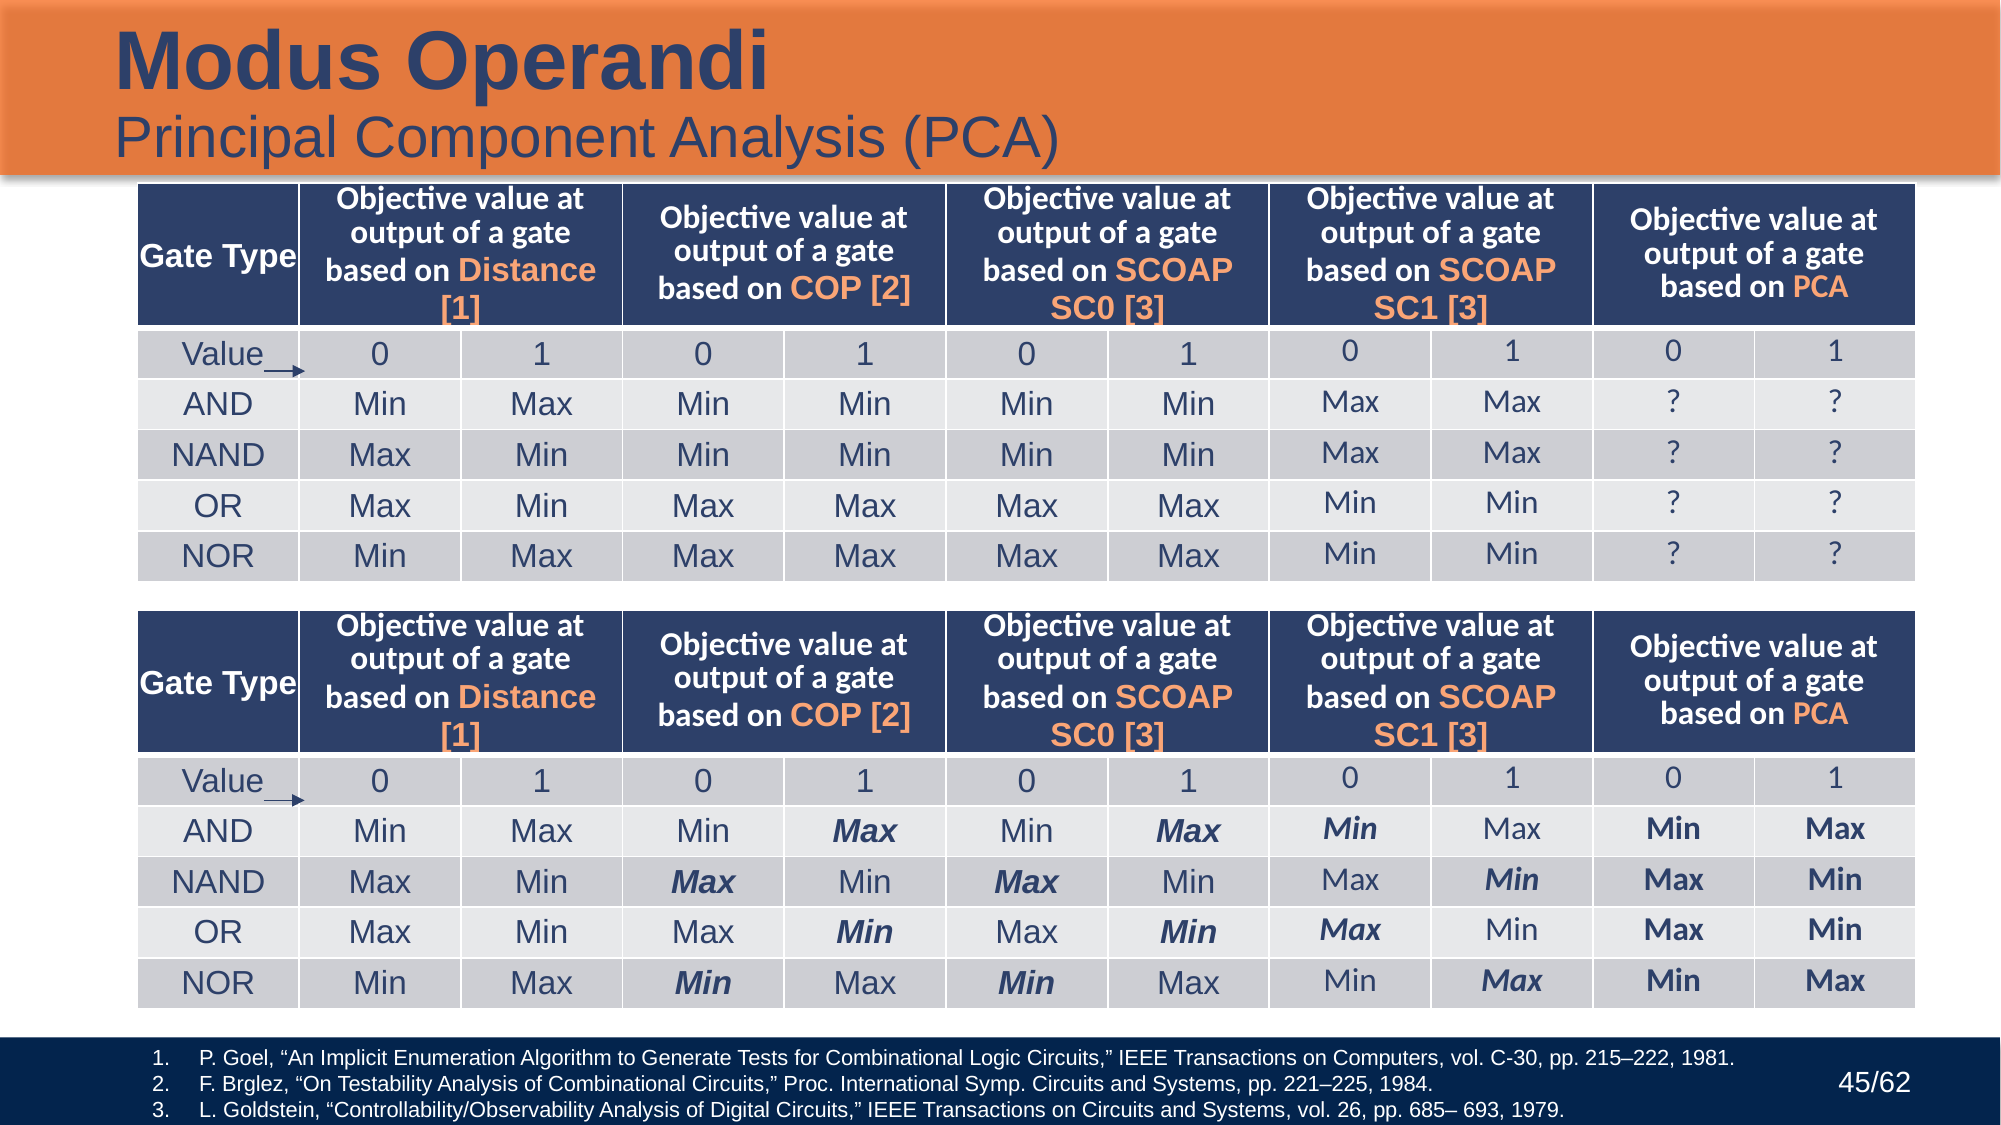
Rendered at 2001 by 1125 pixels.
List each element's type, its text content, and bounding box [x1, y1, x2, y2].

table_cell Min [1270, 807, 1430, 856]
table_cell 1 [1432, 331, 1592, 378]
table_cell 0 [623, 758, 783, 805]
table_cell Min [1432, 481, 1592, 530]
table_cell Min [462, 908, 622, 957]
table_header Objective value at output of a gate based on SCOAP SC0 [3] [947, 611, 1268, 752]
table_cell Max [462, 807, 622, 856]
table_header Objective value at output of a gate based on COP [2] [623, 611, 945, 752]
table_header Objective value at output of a gate based on SCOAP SC0 [3] [947, 184, 1268, 325]
table_cell Max [1109, 532, 1268, 581]
table_cell Min [462, 430, 622, 479]
table_cell Min [785, 430, 945, 479]
table_cell OR [138, 908, 298, 957]
table_cell Max [785, 532, 945, 581]
table_cell Max [1270, 908, 1430, 957]
table_cell Min [300, 959, 460, 1008]
table_cell Min [1109, 908, 1268, 957]
table_cell Min [1270, 481, 1430, 530]
table_cell Value [138, 758, 298, 805]
table_cell Max [1270, 380, 1430, 429]
table_cell Max [623, 857, 783, 906]
table_cell Max [1109, 959, 1268, 1008]
table_cell Max [785, 959, 945, 1008]
table_cell 0 [623, 331, 783, 378]
table_cell Min [300, 532, 460, 581]
table_cell Min [1755, 857, 1915, 906]
table_header Objective value at output of a gate based on Distance [1] [300, 611, 622, 752]
table_cell Max [1432, 380, 1592, 429]
table_header Gate Type [138, 184, 298, 325]
table_cell Min [947, 807, 1107, 856]
table_header Objective value at output of a gate based on PCA [1594, 611, 1915, 752]
table_cell Max [300, 430, 460, 479]
table_cell 1 [1109, 758, 1268, 805]
table_header Objective value at output of a gate based on PCA [1594, 184, 1915, 325]
table_cell Max [462, 959, 622, 1008]
table_header Gate Type [138, 611, 298, 752]
table_cell 0 [1270, 331, 1430, 378]
table_cell Min [300, 807, 460, 856]
table_cell Min [947, 959, 1107, 1008]
table_cell 0 [300, 758, 460, 805]
table_cell 0 [1594, 331, 1754, 378]
table_cell Min [1270, 959, 1430, 1008]
table_cell Max [1432, 807, 1592, 856]
table_cell ? [1594, 380, 1754, 429]
table_cell Max [1755, 807, 1915, 856]
table_cell Max [1270, 430, 1430, 479]
table_cell ? [1594, 532, 1754, 581]
table_cell Max [623, 481, 783, 530]
table_cell Max [1270, 857, 1430, 906]
table_cell Min [1109, 430, 1268, 479]
table_cell Min [785, 380, 945, 429]
table_cell Max [947, 532, 1107, 581]
table_cell Min [1432, 532, 1592, 581]
table_cell AND [138, 807, 298, 856]
table_cell 1 [462, 758, 622, 805]
table_cell Max [300, 857, 460, 906]
table_cell 0 [300, 331, 460, 378]
table_cell Max [462, 532, 622, 581]
table_cell Max [1594, 857, 1754, 906]
table_cell 1 [1109, 331, 1268, 378]
table_cell Max [1755, 959, 1915, 1008]
title Modus Operandi Principal Component Analysis (PCA) [99, 12, 1917, 175]
table_cell Max [785, 481, 945, 530]
table_cell Min [1432, 908, 1592, 957]
table_cell Min [1755, 908, 1915, 957]
table_cell Max [947, 481, 1107, 530]
table_cell Min [1270, 532, 1430, 581]
table_cell Min [623, 380, 783, 429]
table_cell ? [1594, 430, 1754, 479]
table_cell AND [138, 380, 298, 429]
table_cell Min [1432, 857, 1592, 906]
table_cell Max [1594, 908, 1754, 957]
table_cell Max [947, 857, 1107, 906]
table_cell OR [138, 481, 298, 530]
table_cell 0 [947, 758, 1107, 805]
table_cell Max [623, 908, 783, 957]
table_cell 1 [1755, 331, 1915, 378]
table_cell Min [785, 857, 945, 906]
table_cell 0 [947, 331, 1107, 378]
table_cell Value [138, 331, 298, 378]
table_cell ? [1755, 532, 1915, 581]
table_cell 0 [1594, 758, 1754, 805]
table_cell Min [1109, 857, 1268, 906]
table_cell Max [1109, 807, 1268, 856]
table_cell Max [785, 807, 945, 856]
table_cell Min [623, 959, 783, 1008]
table_cell Max [462, 380, 622, 429]
table_cell Max [947, 908, 1107, 957]
table_cell Min [1594, 959, 1754, 1008]
table_cell Min [785, 908, 945, 957]
table_cell 1 [785, 331, 945, 378]
table_cell Min [1594, 807, 1754, 856]
table_cell Min [623, 807, 783, 856]
table_cell NAND [138, 430, 298, 479]
table_cell ? [1755, 380, 1915, 429]
table_cell ? [1755, 481, 1915, 530]
table_header Objective value at output of a gate based on SCOAP SC1 [3] [1270, 611, 1592, 752]
table_cell Max [300, 908, 460, 957]
table_header Objective value at output of a gate based on Distance [1] [300, 184, 622, 325]
table_cell NOR [138, 959, 298, 1008]
table_cell 1 [1755, 758, 1915, 805]
table_cell Min [623, 430, 783, 479]
table_cell 1 [785, 758, 945, 805]
table_cell Max [1432, 430, 1592, 479]
table_header Objective value at output of a gate based on COP [2] [623, 184, 945, 325]
table_header Objective value at output of a gate based on SCOAP SC1 [3] [1270, 184, 1592, 325]
table_cell ? [1755, 430, 1915, 479]
table_cell NAND [138, 857, 298, 906]
table_cell Max [623, 532, 783, 581]
table_cell Min [300, 380, 460, 429]
table_cell Max [1109, 481, 1268, 530]
table_cell 1 [1432, 758, 1592, 805]
table_cell Min [462, 481, 622, 530]
table_cell Max [300, 481, 460, 530]
table_cell Min [947, 380, 1107, 429]
table_cell Min [1109, 380, 1268, 429]
table_cell Min [947, 430, 1107, 479]
table_cell NOR [138, 532, 298, 581]
table_cell 0 [1270, 758, 1430, 805]
text_box P. Goel, “An Implicit Enumeration Algorithm to Generate Tests for Combinational Logic Circuits,” IEEE Transactions on Computers, vol. C-30, pp. 215–222, 1981. F. Brglez, “On Testability Analysis of Combinational Circuits,” Proc. International Symp. Circuits and Systems, pp. 221–225, 1984. L. Goldstein, “Controllability/Observability Analysis of Digital Circuits,” IEEE Transactions on Circuits and Systems, vol. 26, pp. 685– 693, 1979. [137, 1035, 1921, 1125]
table_cell 1 [462, 331, 622, 378]
table_cell Min [462, 857, 622, 906]
table_cell Max [1432, 959, 1592, 1008]
table_cell ? [1594, 481, 1754, 530]
